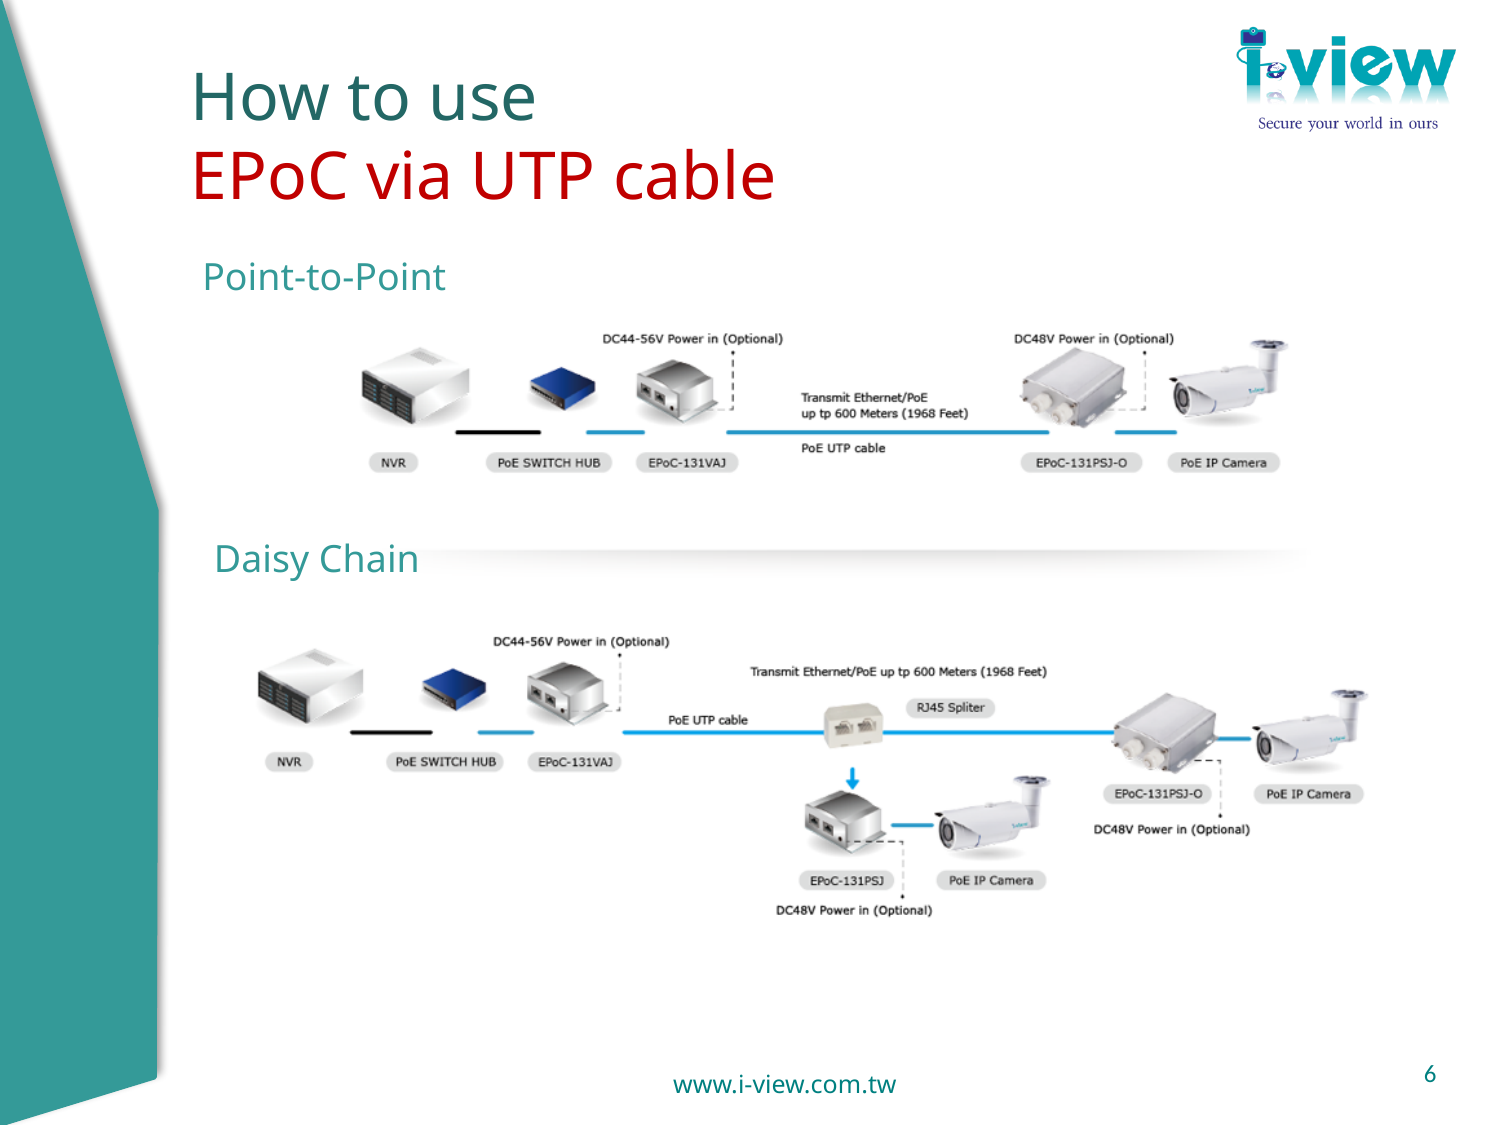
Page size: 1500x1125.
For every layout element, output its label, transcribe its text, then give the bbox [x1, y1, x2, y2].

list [234, 234, 1384, 977]
picture [1230, 23, 1467, 136]
text_box Point-to-Point [187, 246, 229, 306]
title How to use EPoC via UTP cable [175, 46, 1050, 221]
text_box Daisy Chain [199, 527, 229, 588]
text_box [0, 0, 159, 1125]
